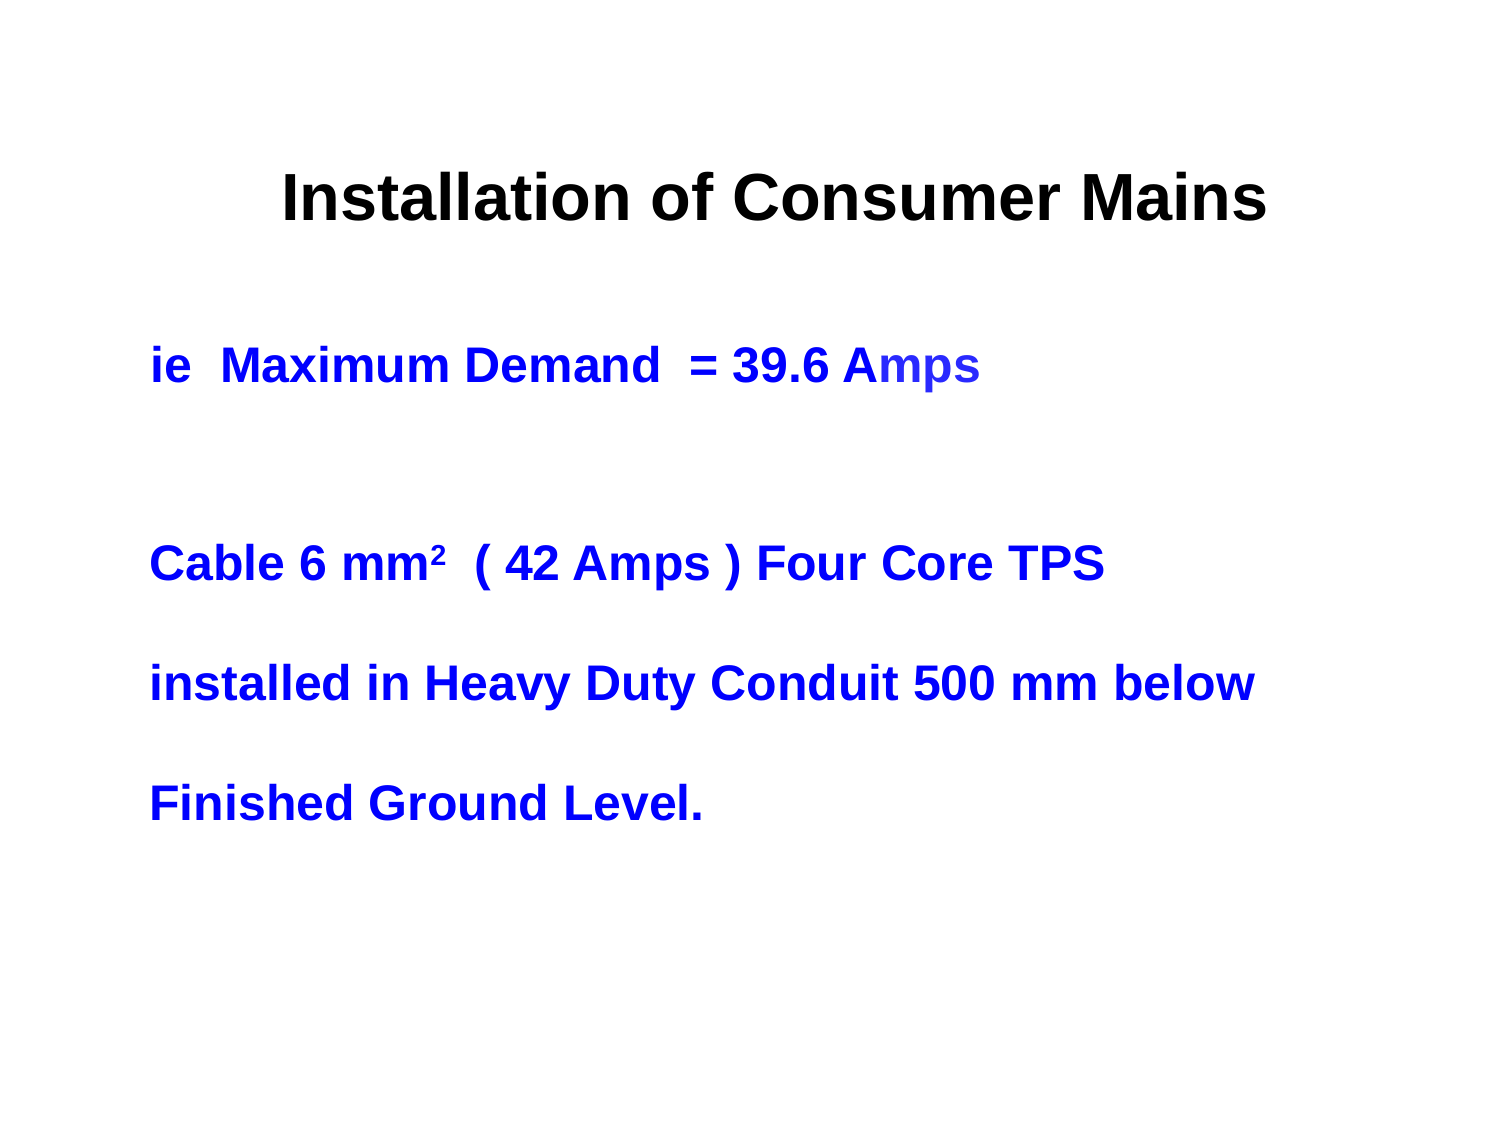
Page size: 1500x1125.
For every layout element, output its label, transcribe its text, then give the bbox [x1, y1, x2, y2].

title Installation of Consumer Mains [88, 99, 1463, 288]
list ie Maximum Demand = 39.6 Amps [135, 324, 1104, 463]
text_box Cable 6 mm2 ( 42 Amps ) Four Core TPS installed in Heavy Duty Conduit 500 mm below Finished Ground Level. [134, 523, 1275, 838]
